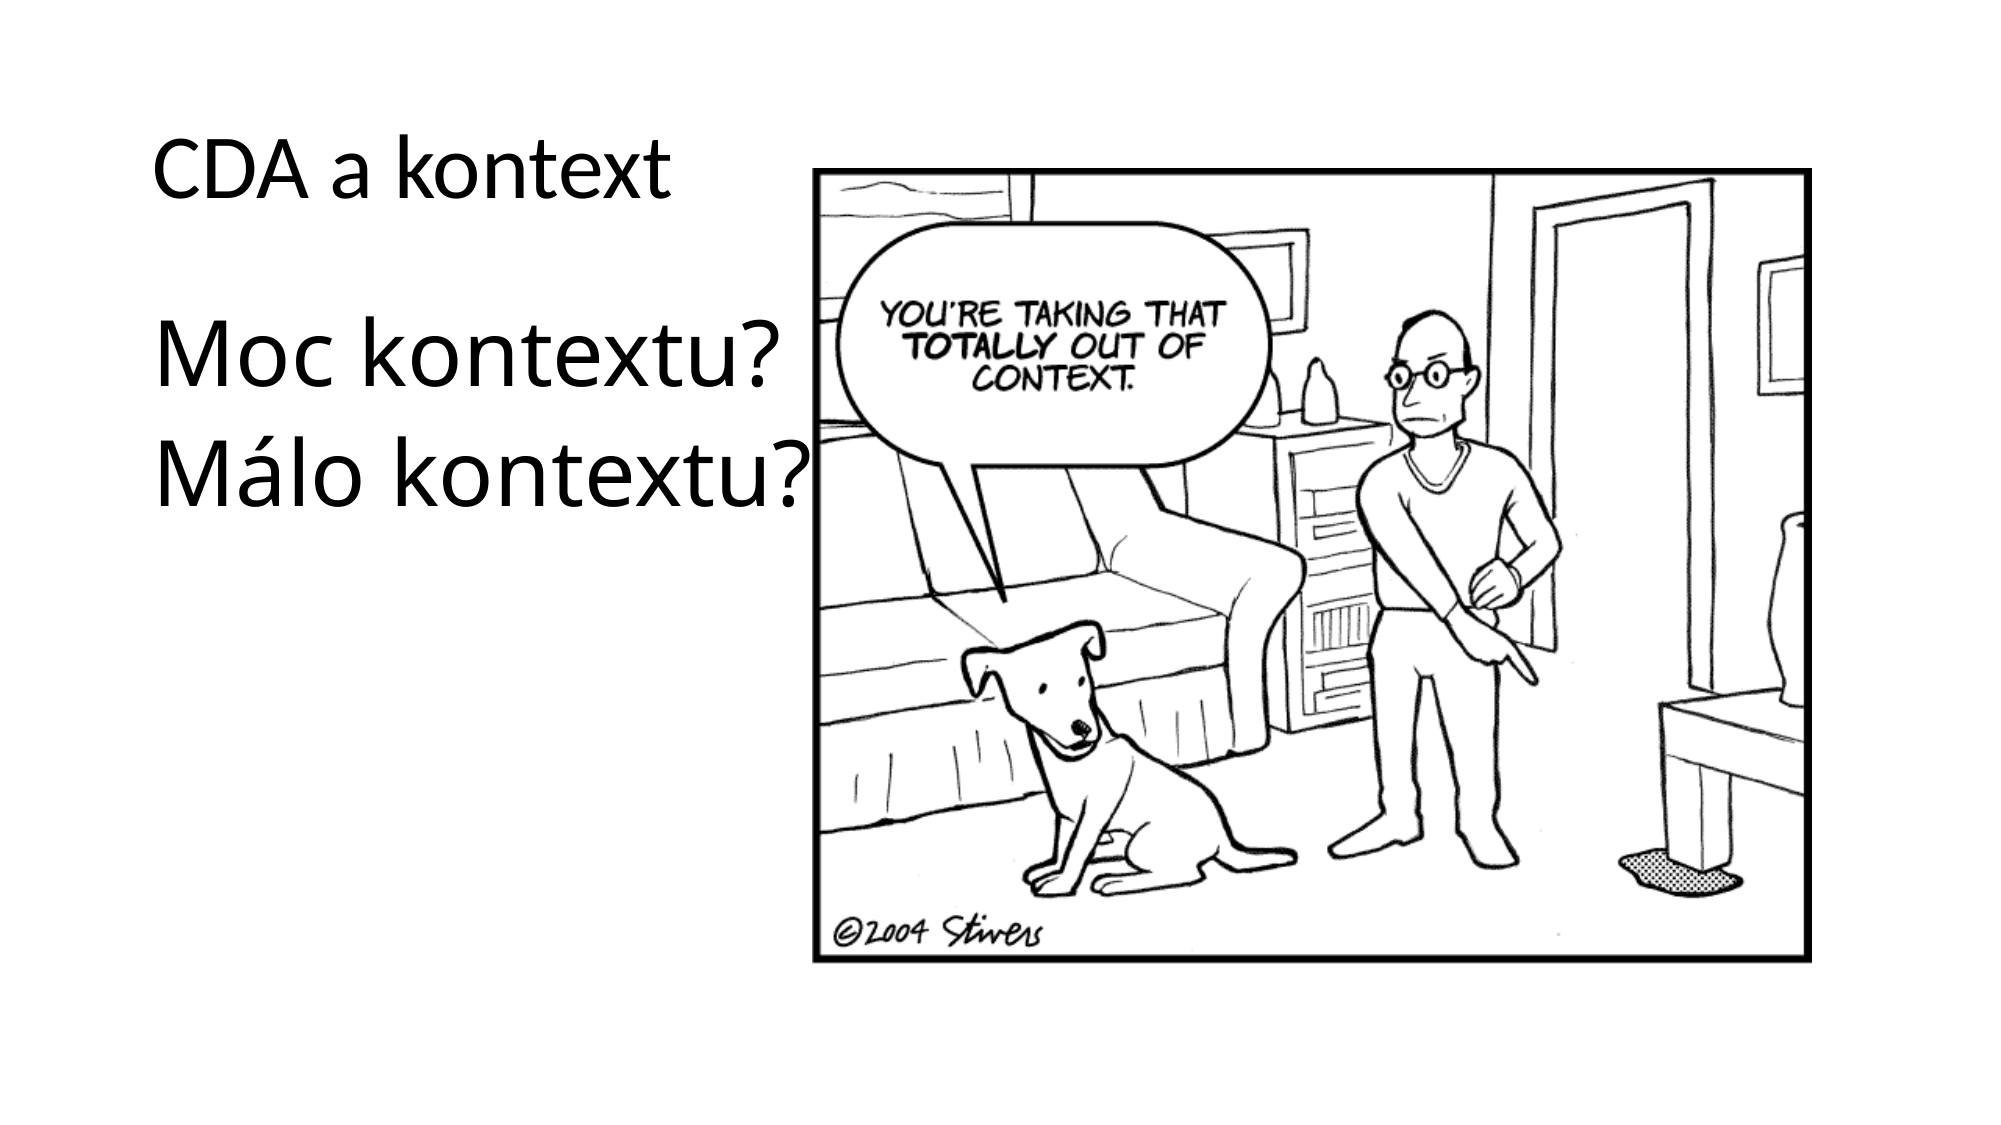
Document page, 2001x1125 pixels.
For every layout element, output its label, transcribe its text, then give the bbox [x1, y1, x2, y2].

list Moc kontextu? Málo kontextu? [137, 299, 1863, 1014]
picture [811, 168, 1812, 989]
title CDA a kontext [137, 59, 1863, 278]
